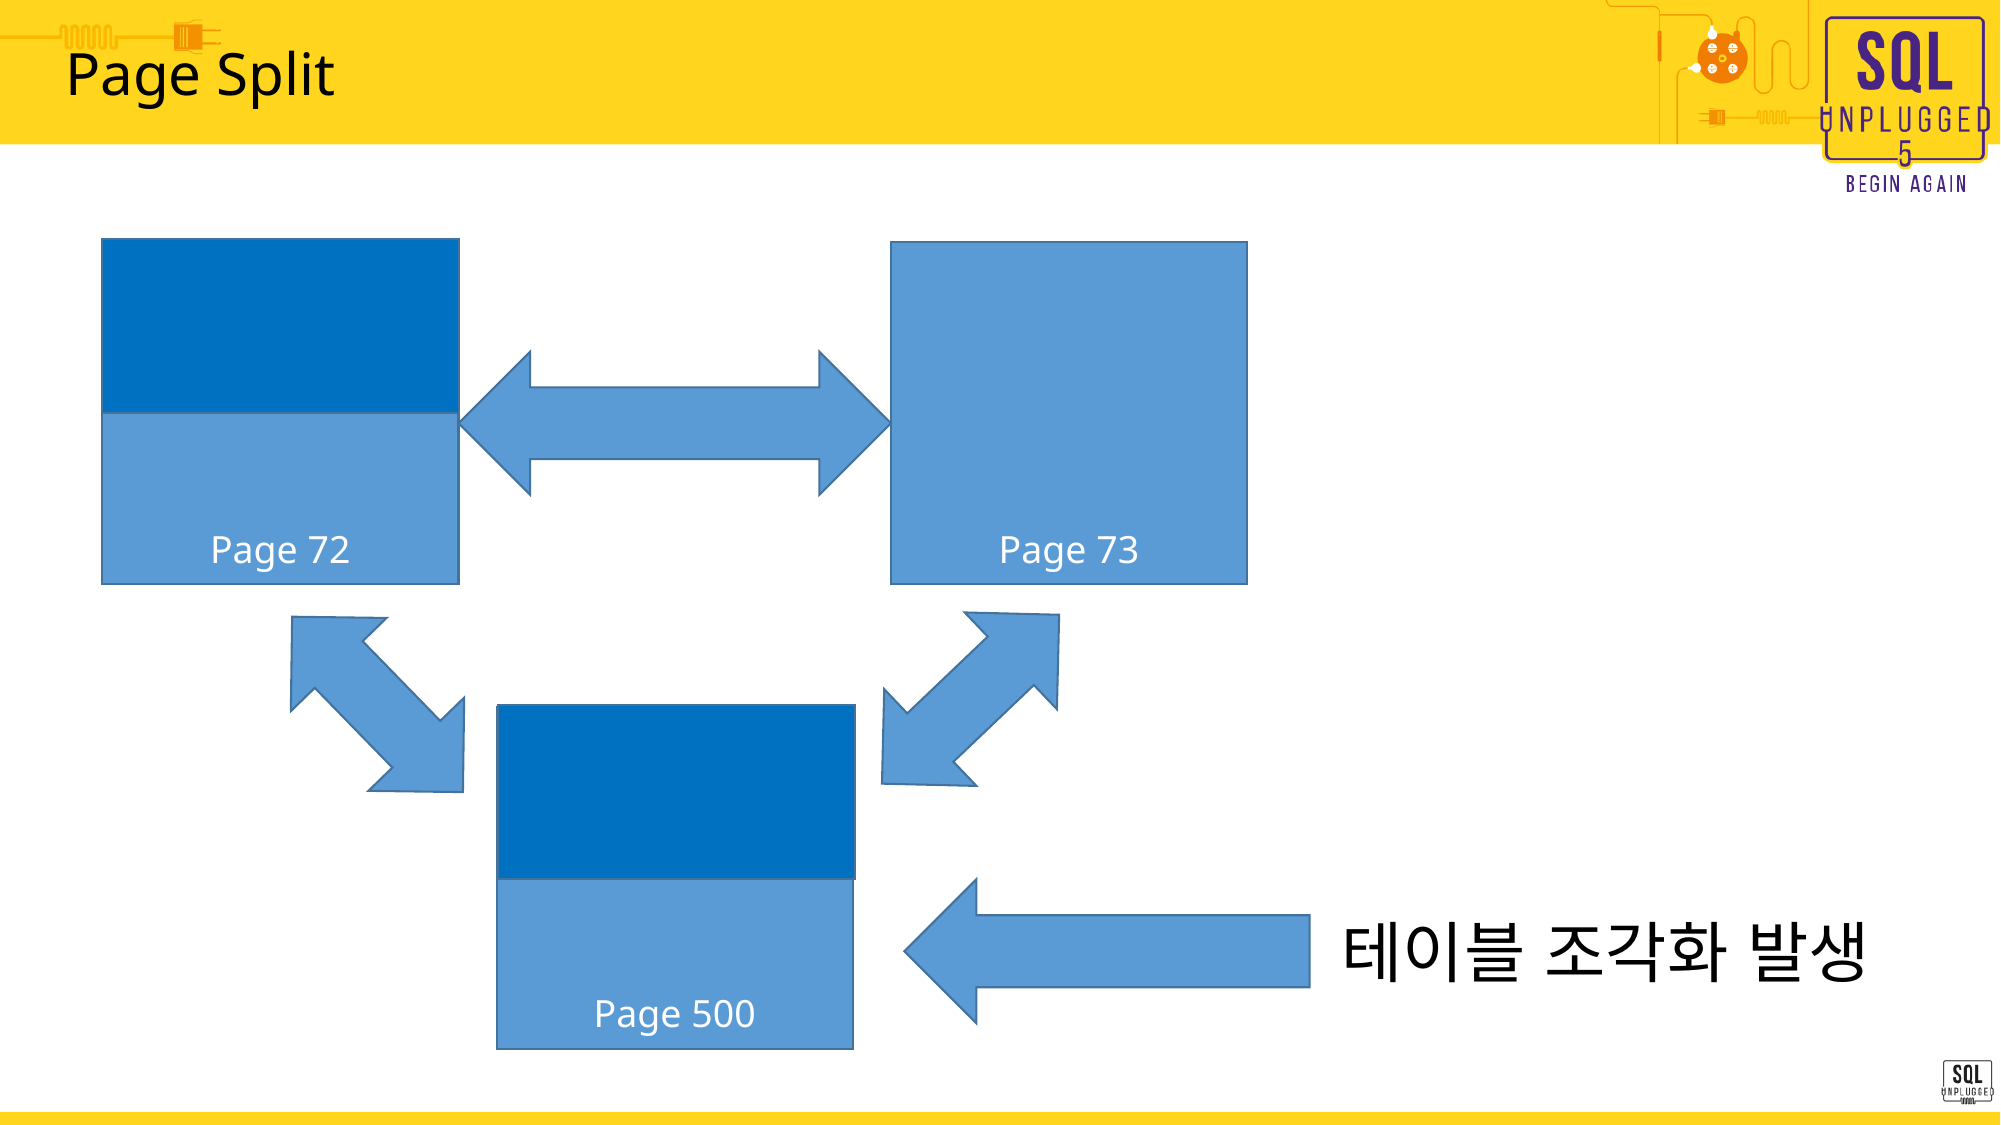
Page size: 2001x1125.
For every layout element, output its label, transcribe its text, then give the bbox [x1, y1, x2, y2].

text_box [289, 615, 466, 794]
text_box [457, 349, 893, 498]
title Page Split [50, 38, 1851, 126]
text_box Page 73 [890, 241, 1248, 585]
text_box [497, 704, 856, 880]
text_box [880, 611, 1061, 787]
text_box [101, 238, 460, 414]
text_box [902, 876, 1311, 1026]
picture [0, 0, 2001, 1125]
text_box 테이블 조각화 발생 [1326, 903, 1954, 998]
text_box Page 500 [496, 706, 854, 1050]
text_box Page 72 [101, 414, 460, 585]
